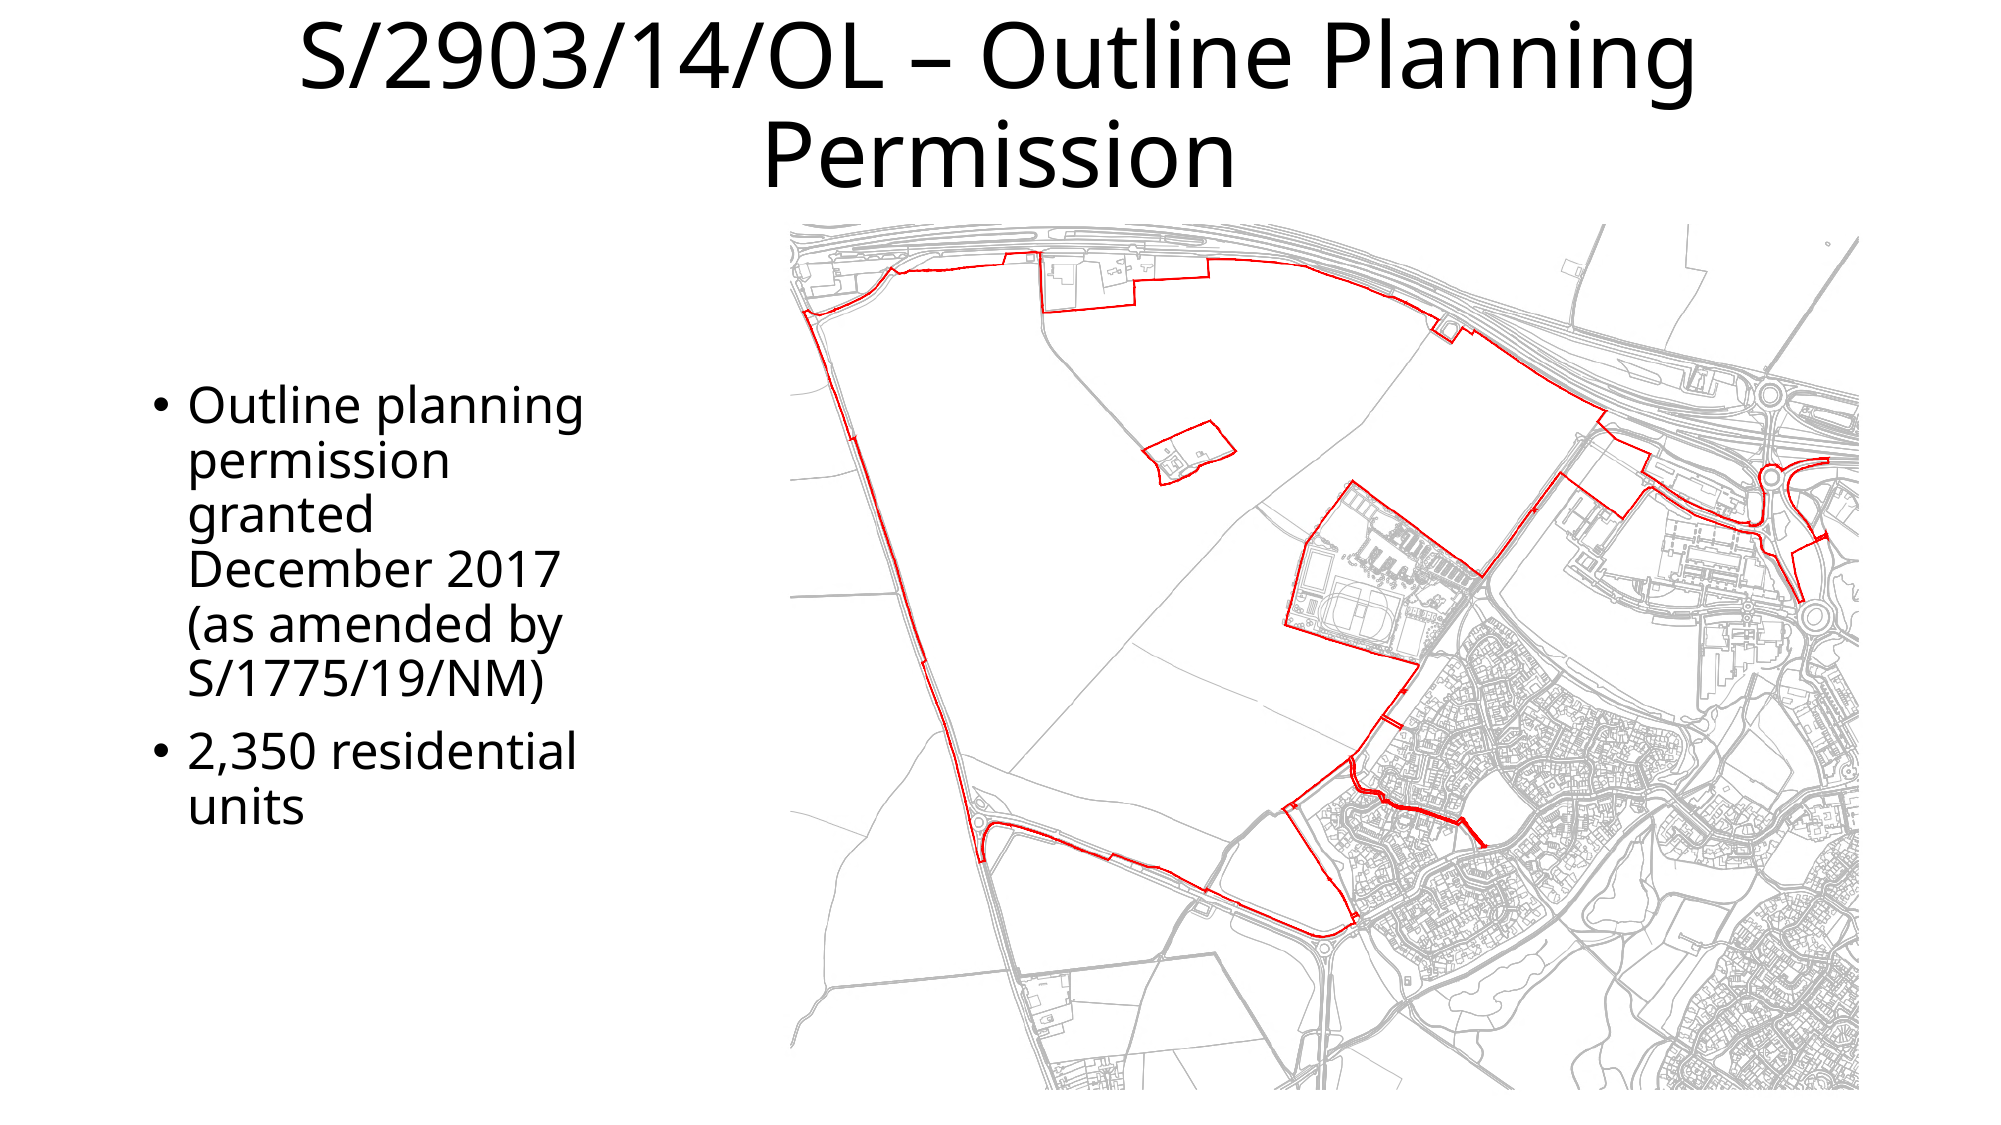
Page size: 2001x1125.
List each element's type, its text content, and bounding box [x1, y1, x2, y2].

title S/2903/14/OL – Outline Planning Permission [137, 0, 1863, 218]
picture [777, 214, 1863, 1099]
list Outline planning permission granted December 2017 (as amended by S/1775/19/NM) 2,350 residential units [137, 372, 643, 846]
